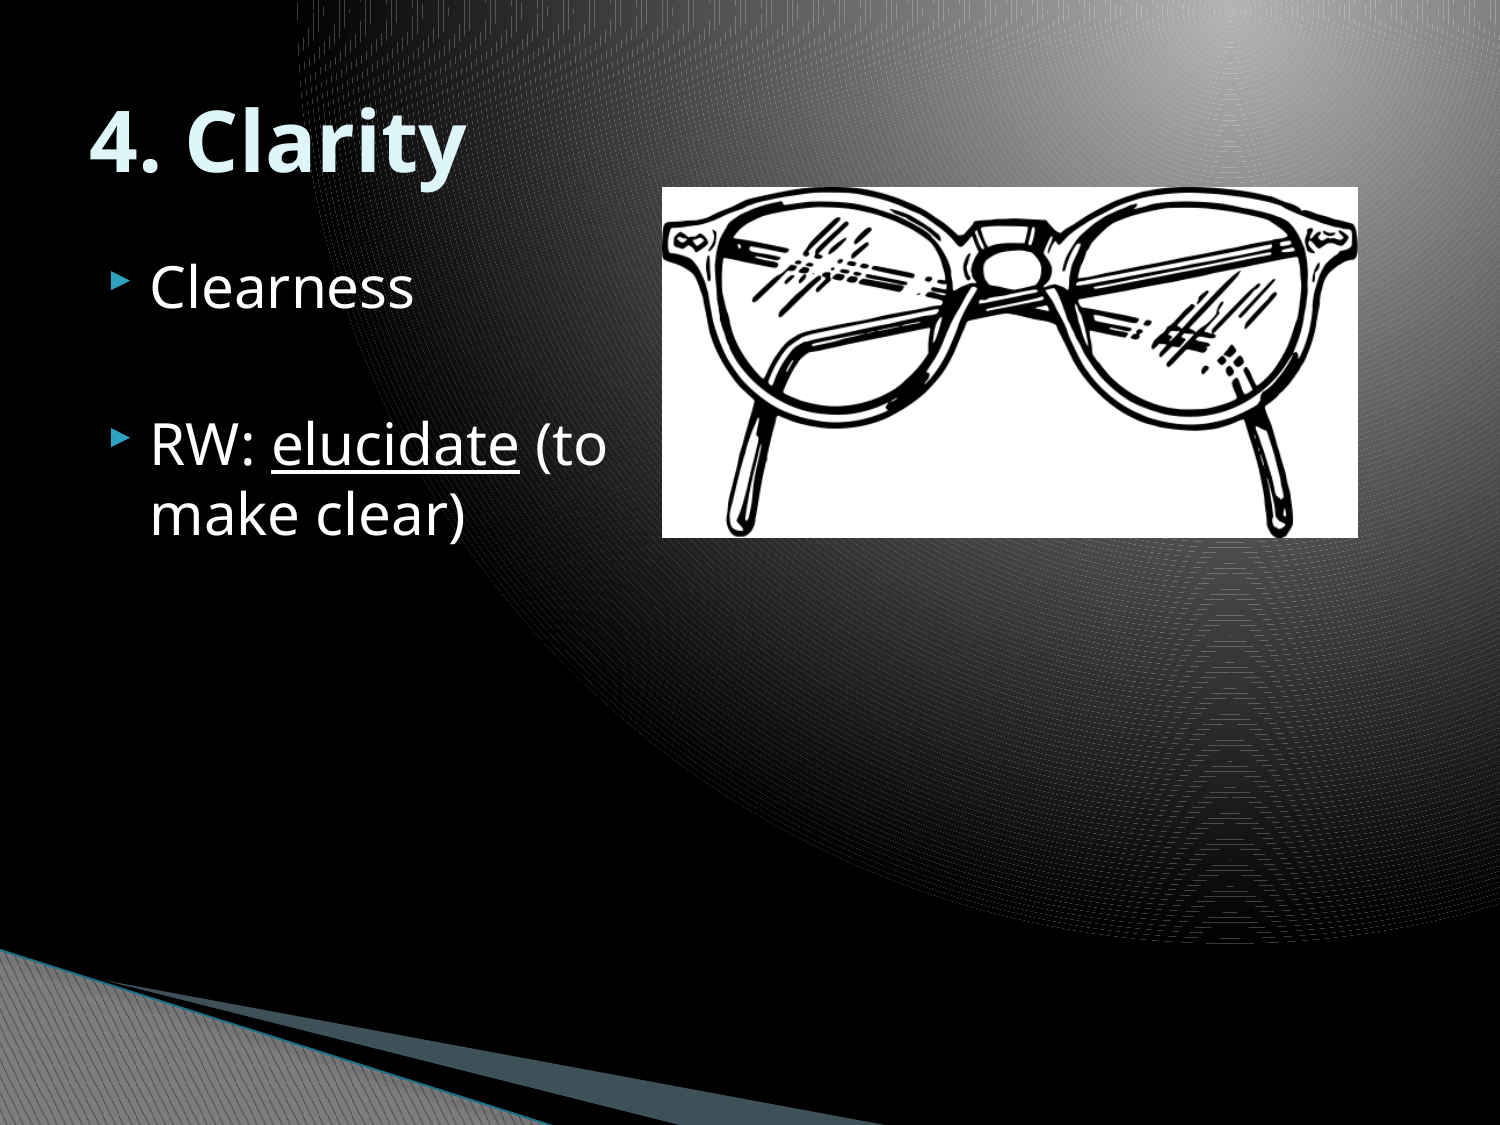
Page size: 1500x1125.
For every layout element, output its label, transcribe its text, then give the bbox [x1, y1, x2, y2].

list Clearness RW: elucidate (to make clear) [75, 243, 738, 986]
picture [0, 952, 543, 1125]
picture [662, 187, 1359, 538]
title 4. Clarity [75, 45, 1425, 233]
